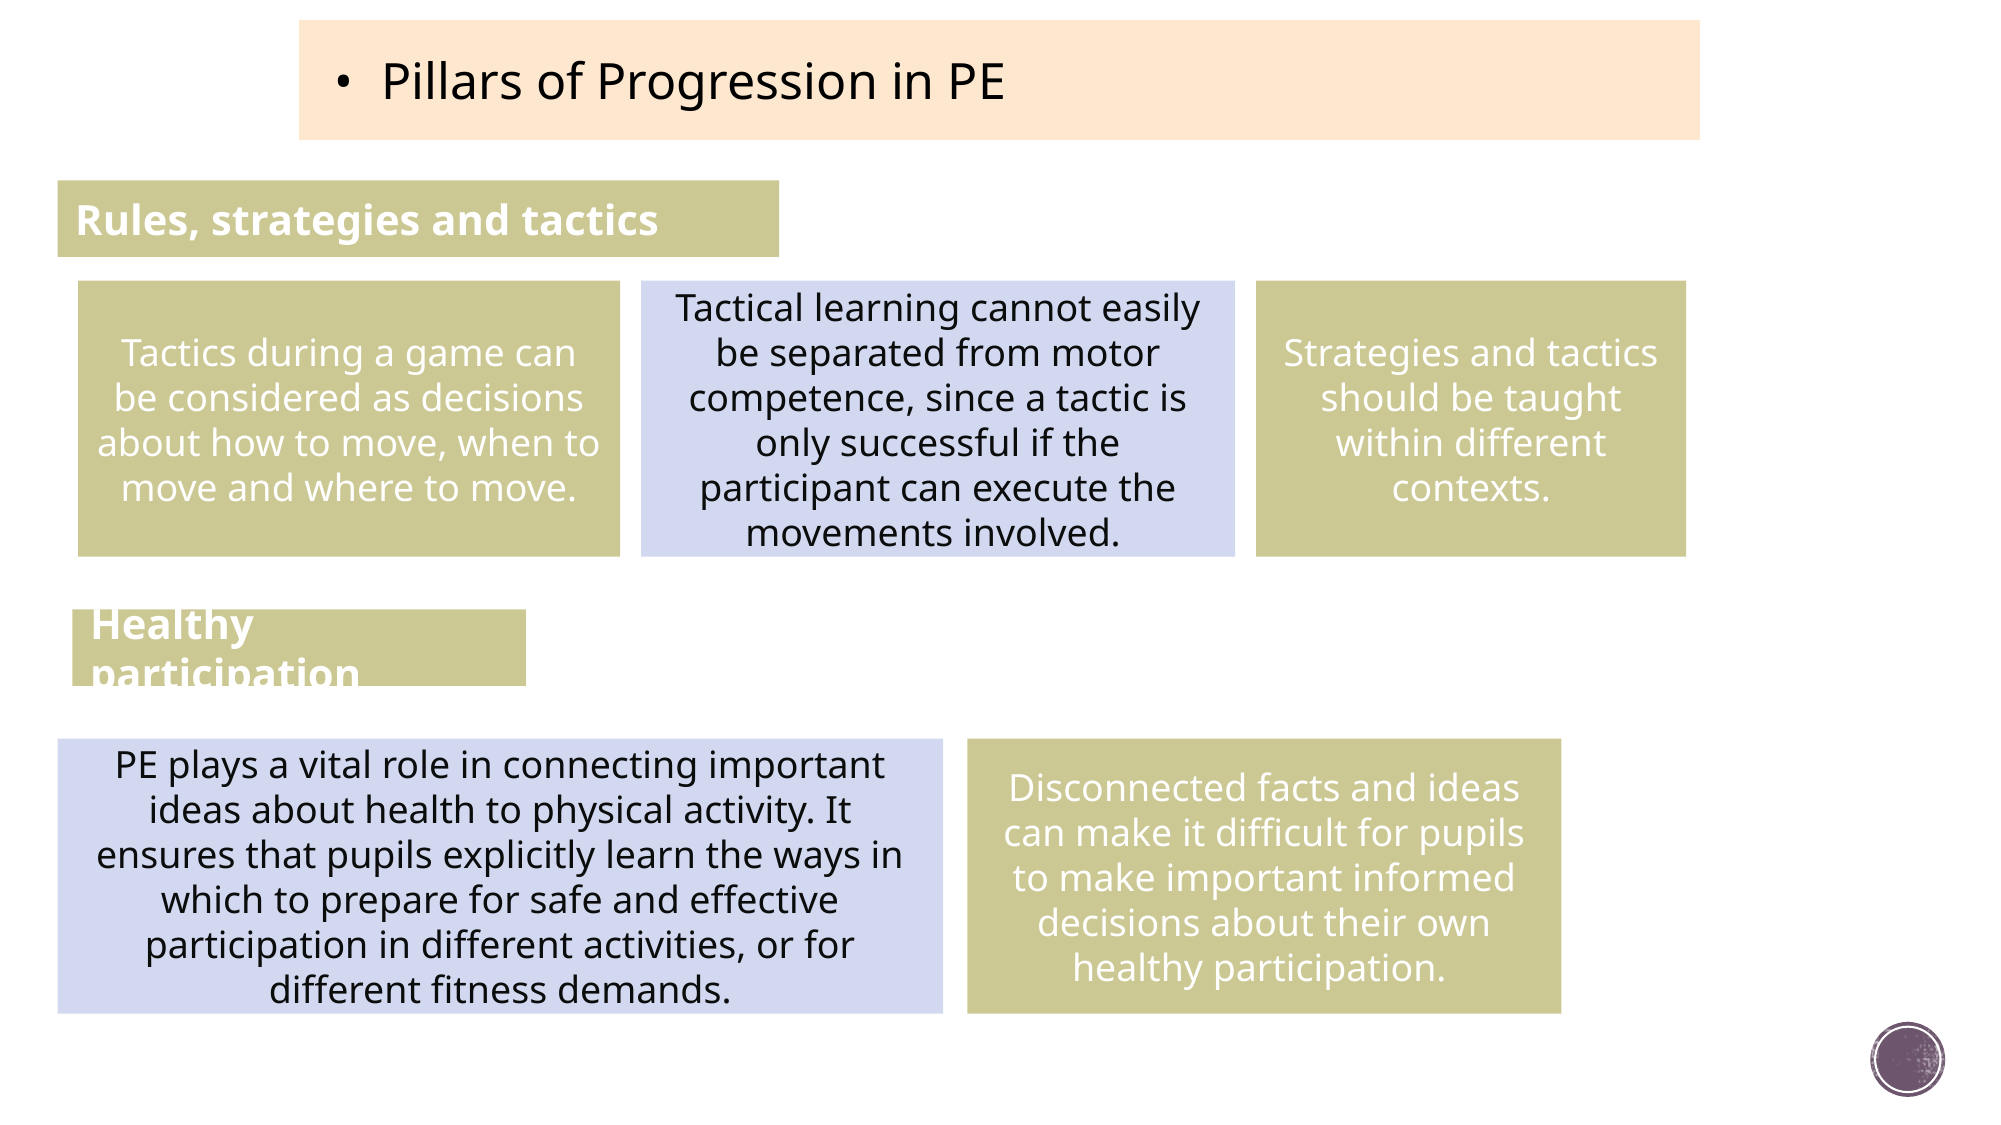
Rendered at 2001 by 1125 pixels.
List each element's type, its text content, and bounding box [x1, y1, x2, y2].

text_box Disconnected facts and ideas can make it difficult for pupils to make important informed decisions about their own healthy participation. [967, 738, 1562, 1014]
text_box PE plays a vital role in connecting important ideas about health to physical activity. It ensures that pupils explicitly learn the ways in which to prepare for safe and effective participation in different activities, or for different fitness demands. [57, 738, 944, 1014]
text_box [249, 0, 1750, 1072]
text_box Tactics during a game can be considered as decisions about how to move, when to move and where to move. [78, 280, 621, 557]
text_box Rules, strategies and tactics [57, 180, 780, 257]
text_box Pillars of Progression in PE [299, 19, 1700, 141]
text_box Tactical learning cannot easily be separated from motor competence, since a tactic is only successful if the participant can execute the movements involved. [641, 280, 1236, 557]
text_box Healthy participation [72, 609, 526, 686]
text_box Strategies and tactics should be taught within different contexts. [1256, 280, 1687, 557]
